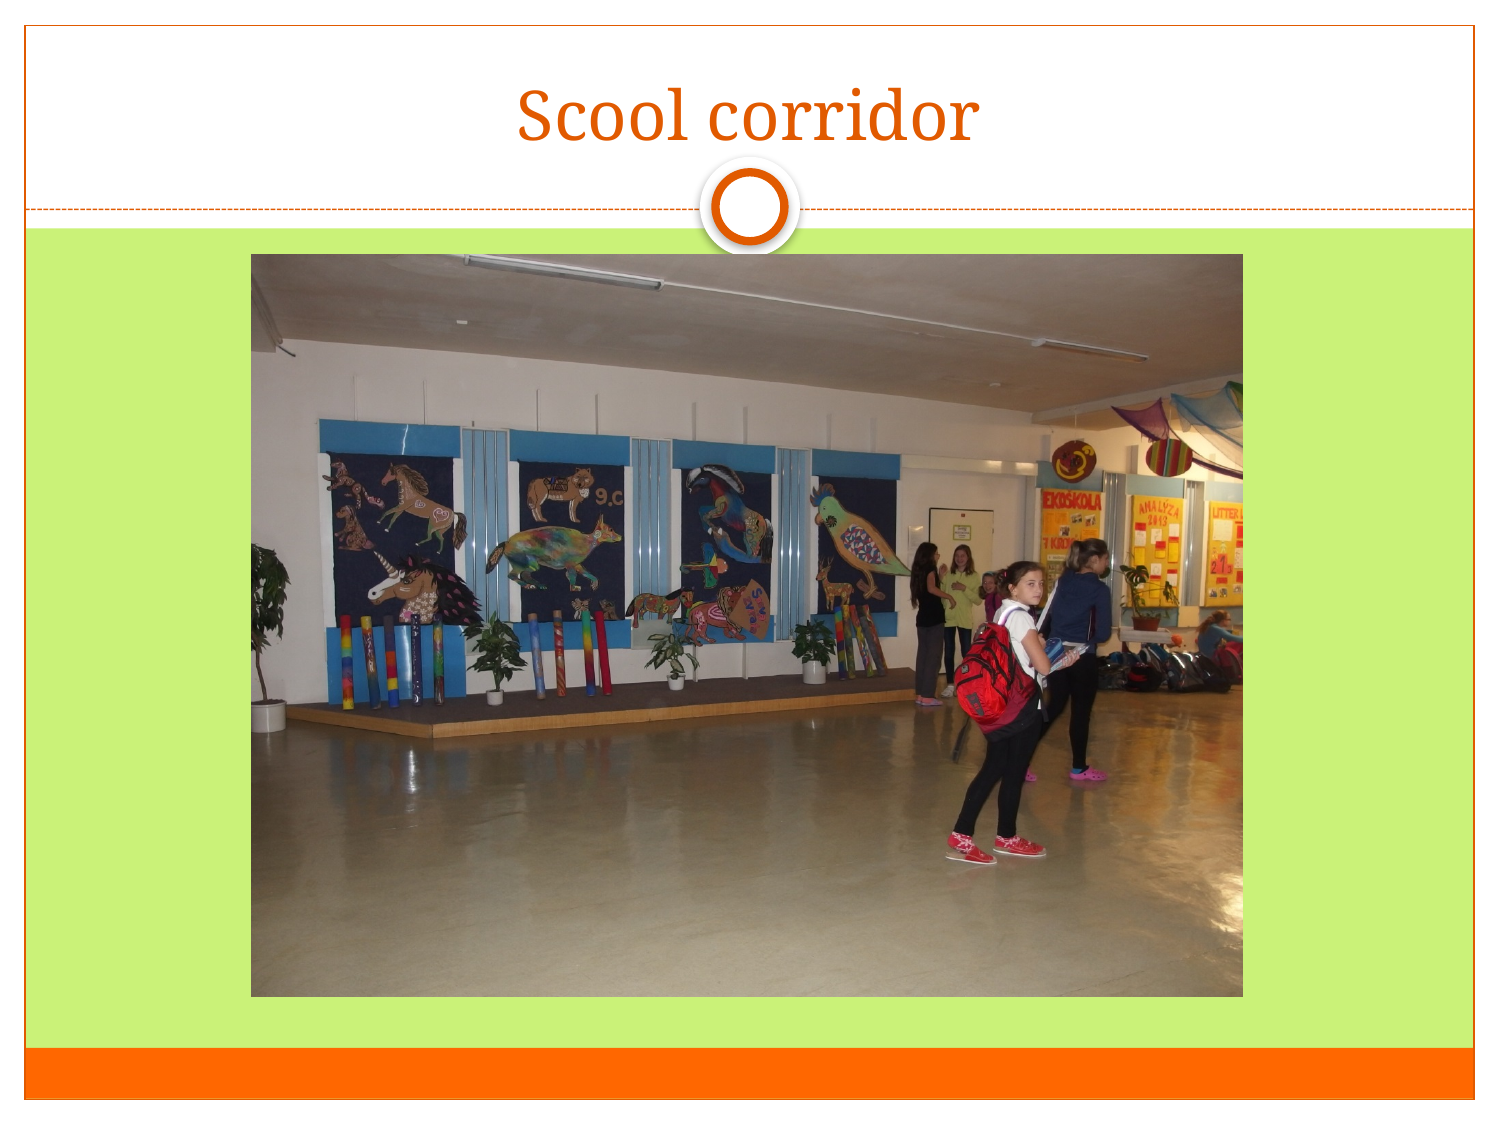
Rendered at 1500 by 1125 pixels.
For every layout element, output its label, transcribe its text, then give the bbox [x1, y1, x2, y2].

title Scool corridor [49, 37, 1450, 162]
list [251, 254, 1243, 997]
